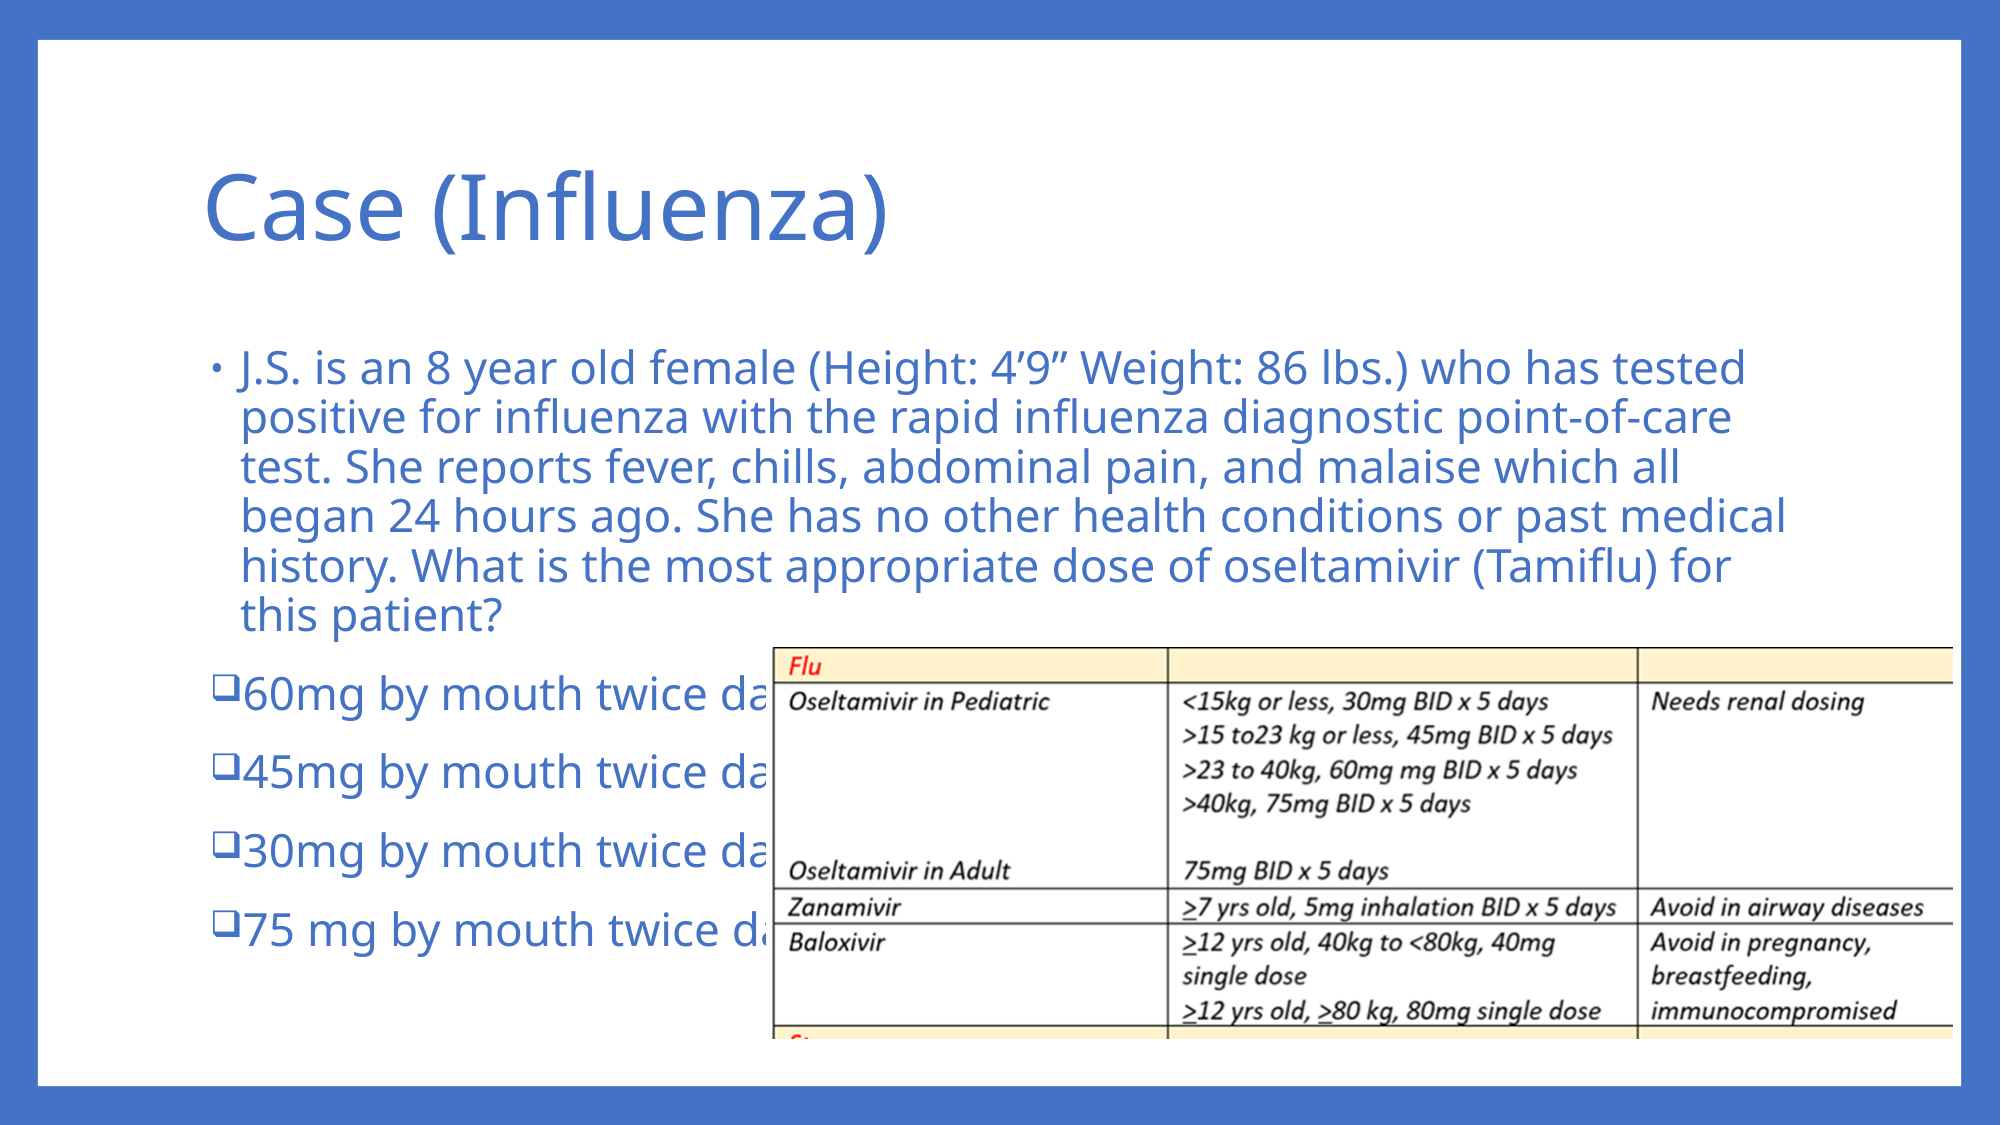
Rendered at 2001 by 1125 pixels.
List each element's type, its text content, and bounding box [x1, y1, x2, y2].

list J.S. is an 8 year old female (Height: 4’9” Weight: 86 lbs.) who has tested positive for influenza with the rapid influenza diagnostic point-of-care test. She reports fever, chills, abdominal pain, and malaise which all began 24 hours ago. She has no other health conditions or past medical history. What is the most appropriate dose of oseltamivir (Tamiflu) for this patient? 60mg by mouth twice daily 45mg by mouth twice daily 30mg by mouth twice daily 75 mg by mouth twice daily [187, 337, 1808, 1000]
picture [765, 647, 1953, 1039]
title Case (Influenza) [187, 99, 1808, 323]
